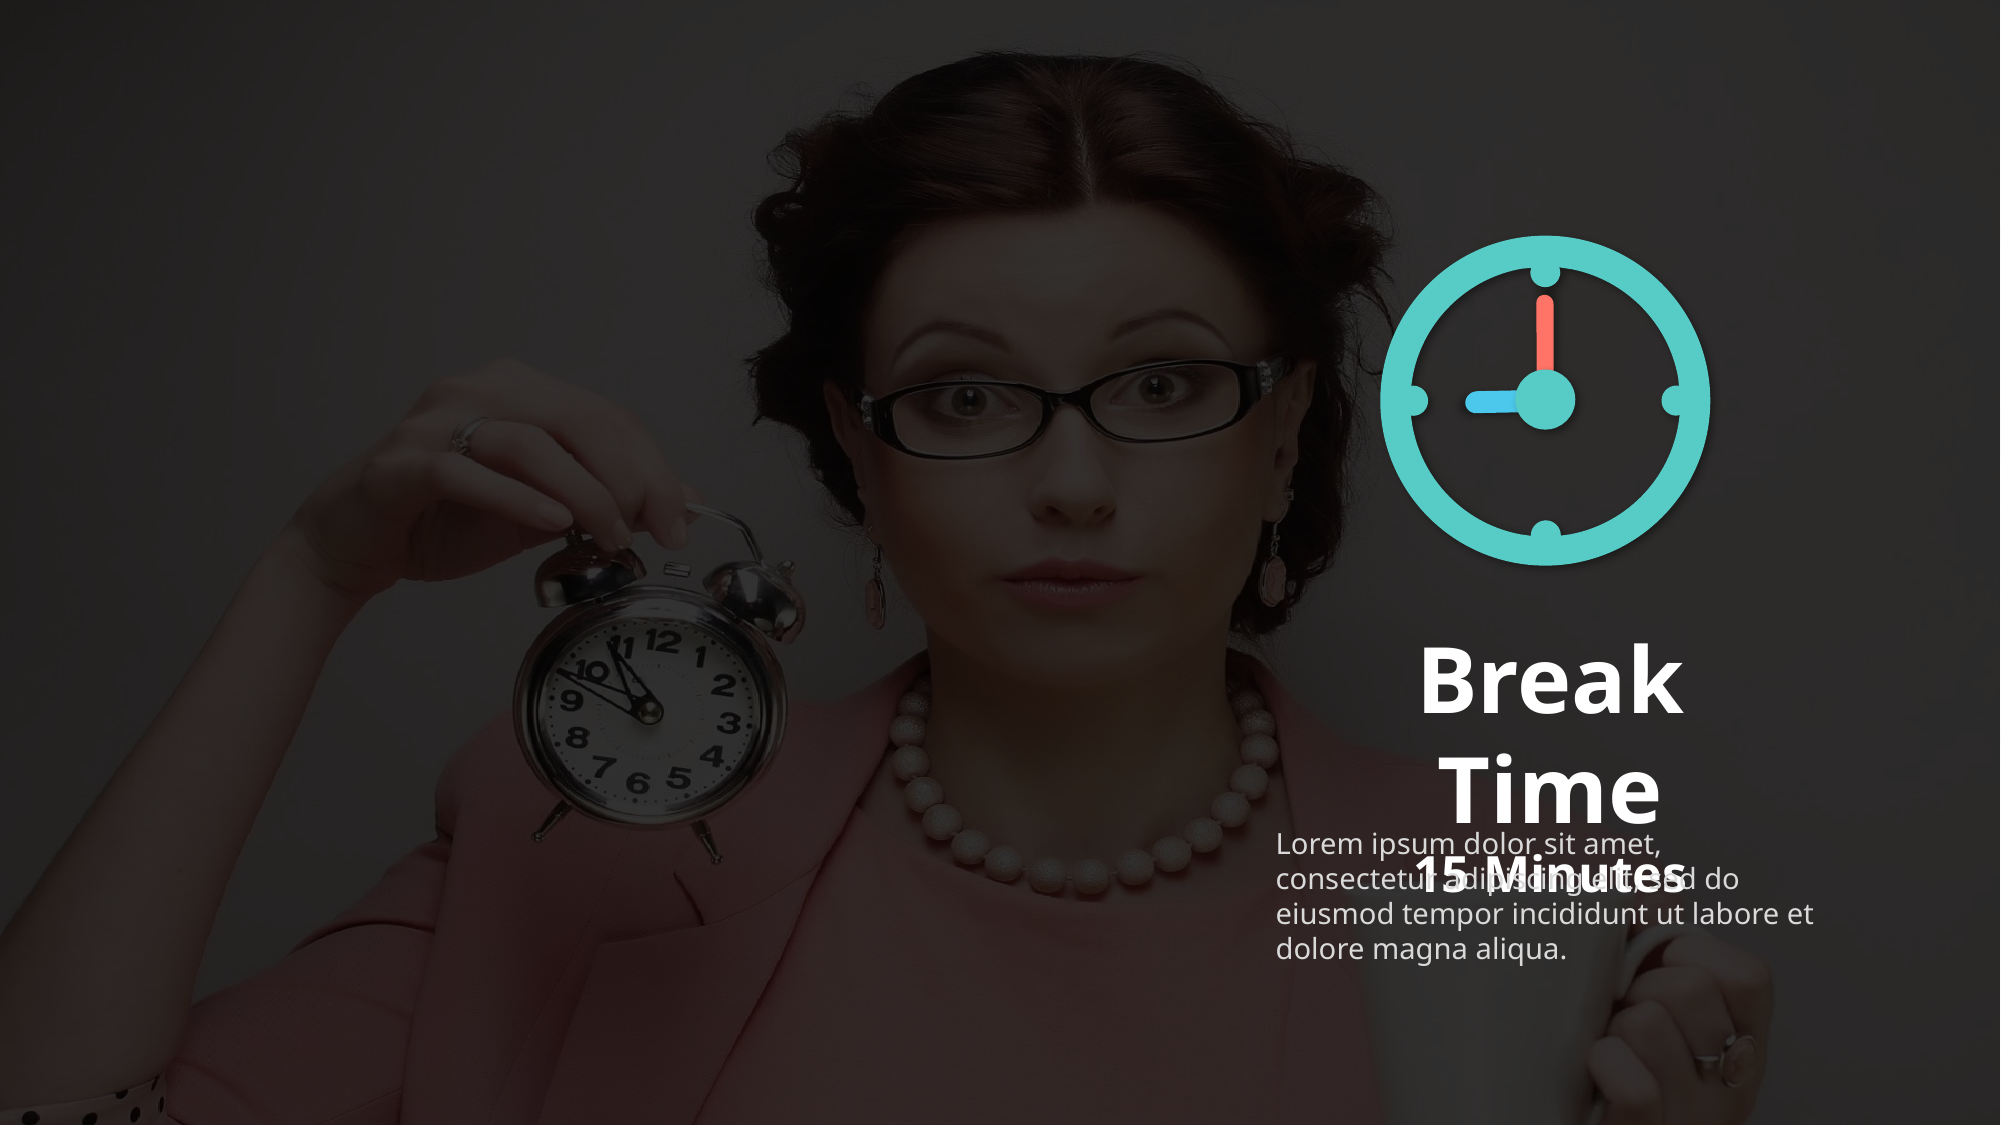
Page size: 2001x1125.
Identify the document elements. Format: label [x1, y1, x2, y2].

text_box [1260, 614, 1831, 939]
text_box [1466, 368, 1634, 422]
text_box [1495, 306, 1583, 368]
text_box [0, 0, 2000, 1125]
text_box [1379, 234, 1712, 567]
text_box [1495, 422, 1583, 503]
